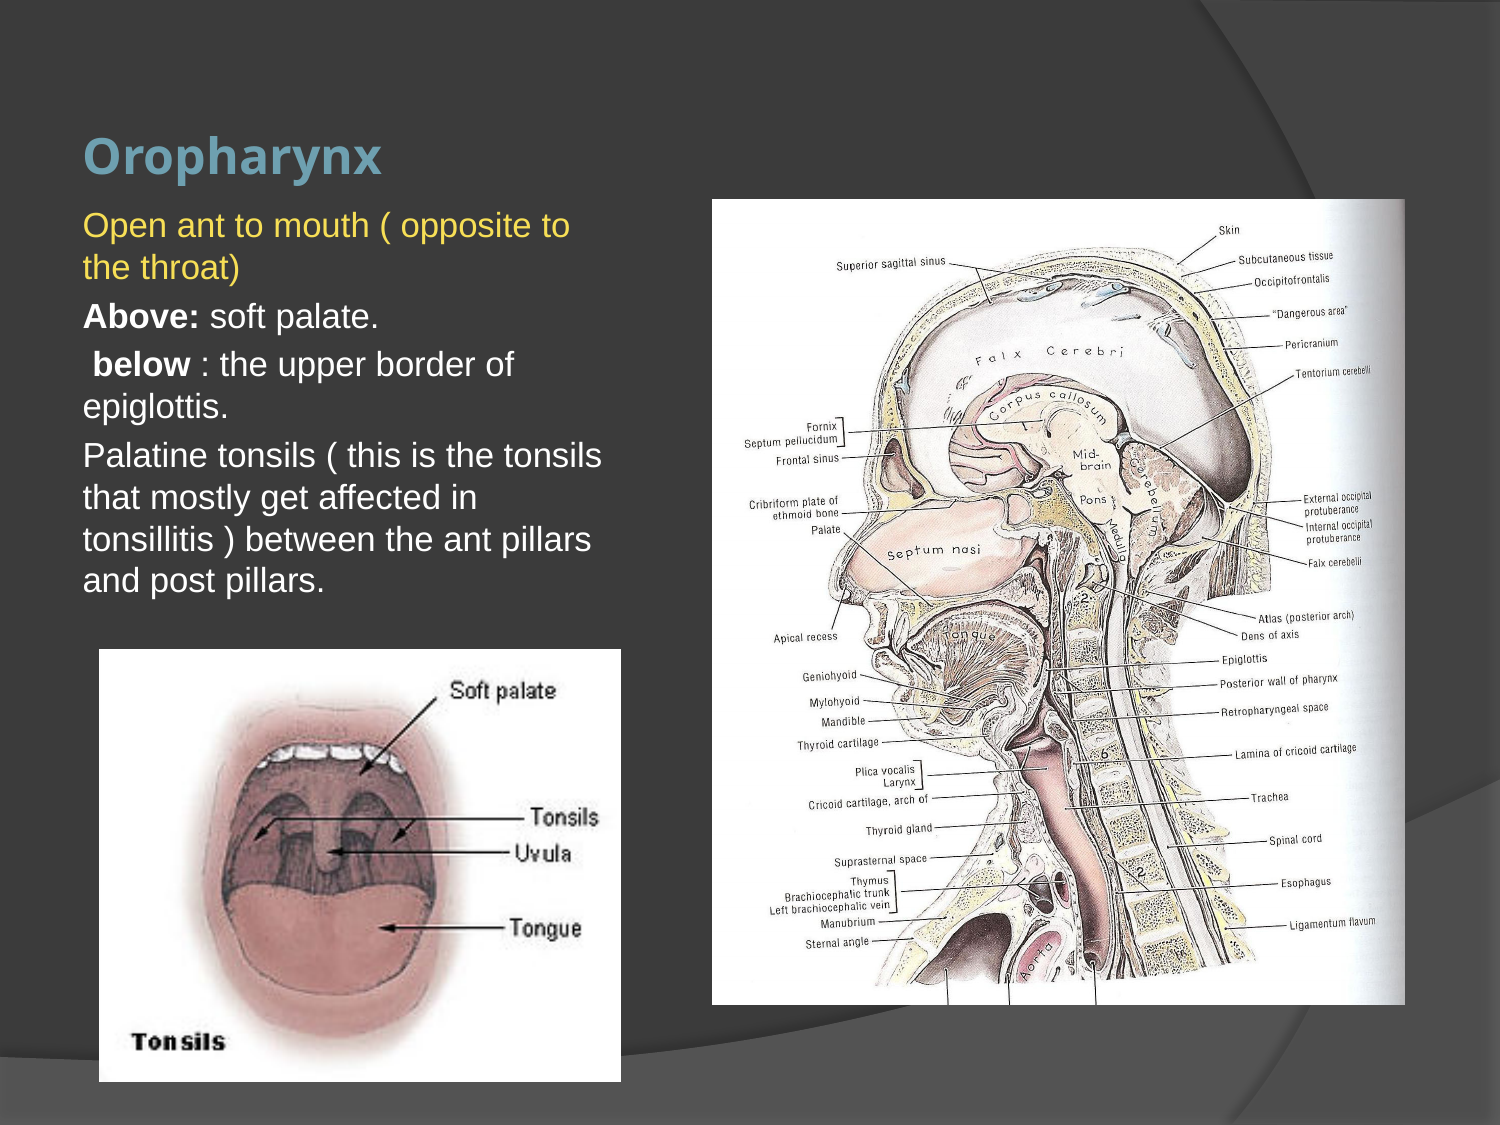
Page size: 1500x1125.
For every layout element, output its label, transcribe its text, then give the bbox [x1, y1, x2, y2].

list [99, 649, 621, 1082]
list Open ant to mouth ( opposite to the throat) Above: soft palate. below : the upper border of epiglottis. Palatine tonsils ( this is the tonsils that mostly get affected in tonsillitis ) between the ant pillars and post pillars. [74, 199, 622, 601]
title Oropharynx [74, 124, 601, 199]
picture [712, 199, 1405, 1006]
